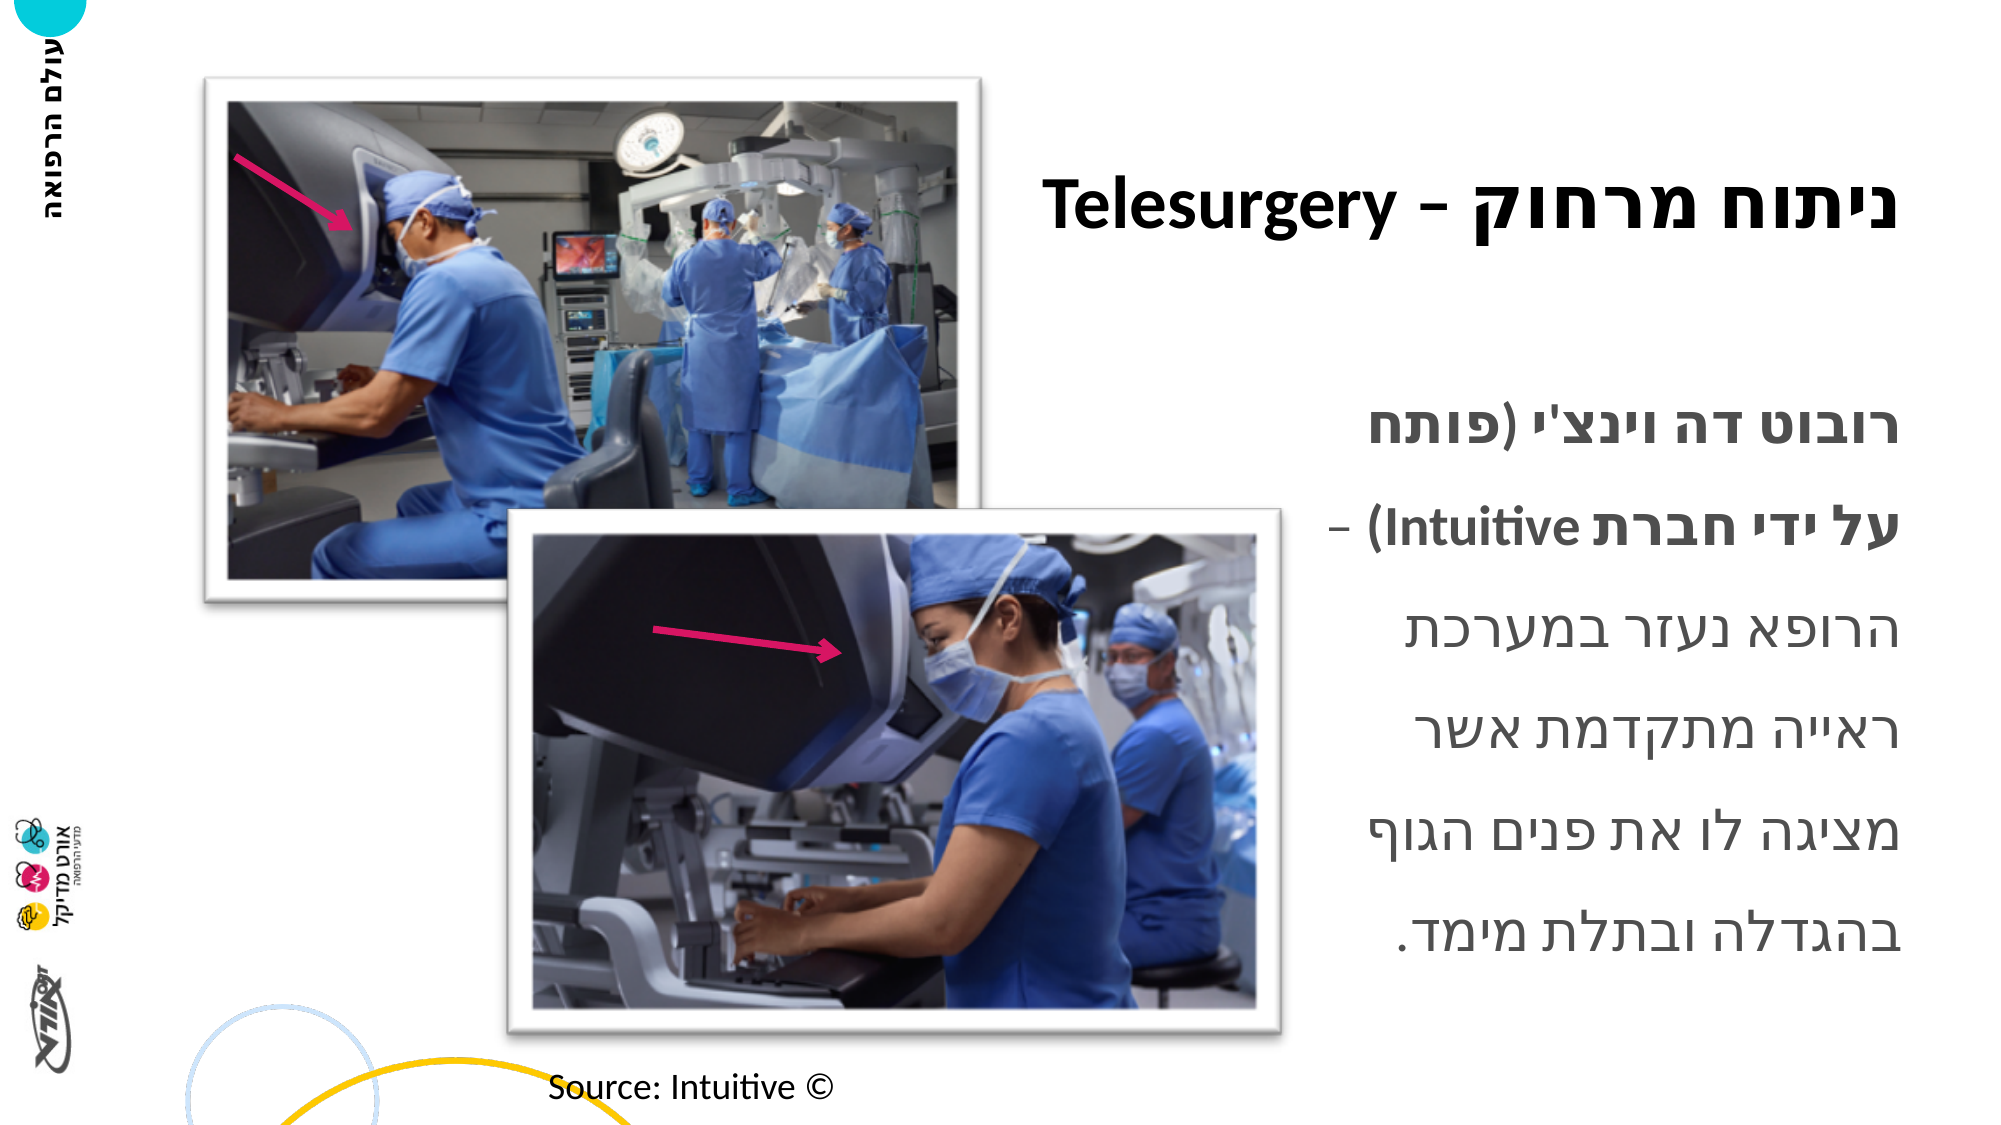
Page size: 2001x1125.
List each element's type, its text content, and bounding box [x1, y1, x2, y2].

picture [0, 0, 2001, 1125]
text_box ניתוח מרחוק – Telesurgery [1001, 156, 1918, 270]
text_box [235, 156, 353, 231]
text_box רובוט דה וינצ'י (פותח על ידי חברת Intuitive) – הרופא נעזר במערכת ראייה מתקדמת אשר מציגה לו את פנים הגוף בהגדלה ובתלת מימד. [1300, 346, 1918, 1060]
text_box Source: Intuitive © [533, 1060, 1057, 1115]
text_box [653, 629, 843, 654]
